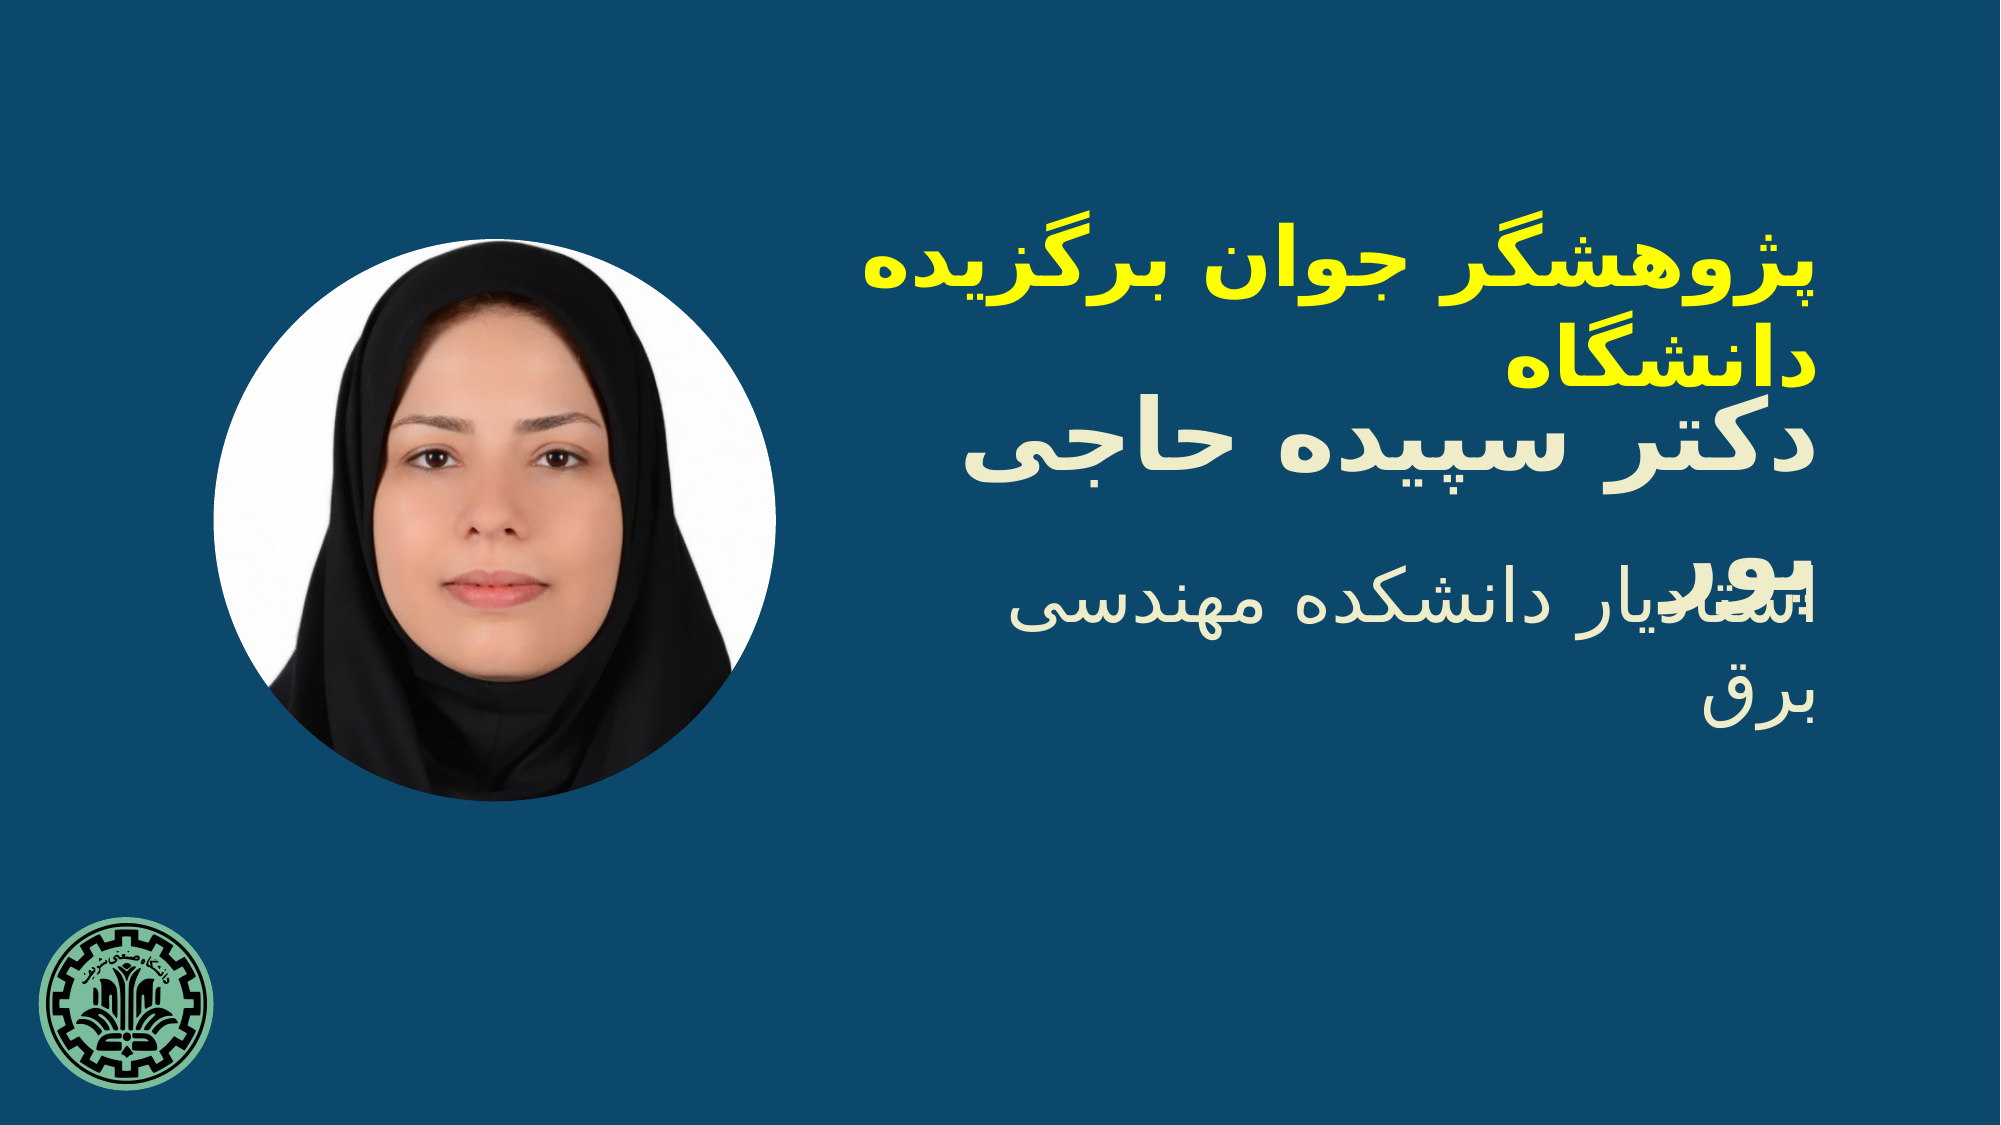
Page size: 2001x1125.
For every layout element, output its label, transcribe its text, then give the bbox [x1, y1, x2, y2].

text_box دکتر سپیده حاجی پور [924, 363, 1836, 540]
text_box استادیار دانشکده مهندسی برق [924, 540, 1836, 736]
text_box [90, 1084, 163, 1092]
picture [46, 923, 207, 1084]
picture [213, 239, 776, 802]
text_box [207, 968, 215, 1040]
text_box [37, 966, 46, 1042]
text_box [91, 916, 161, 923]
text_box پژوهشگر جوان برگزیده دانشگاه [709, 195, 1836, 411]
